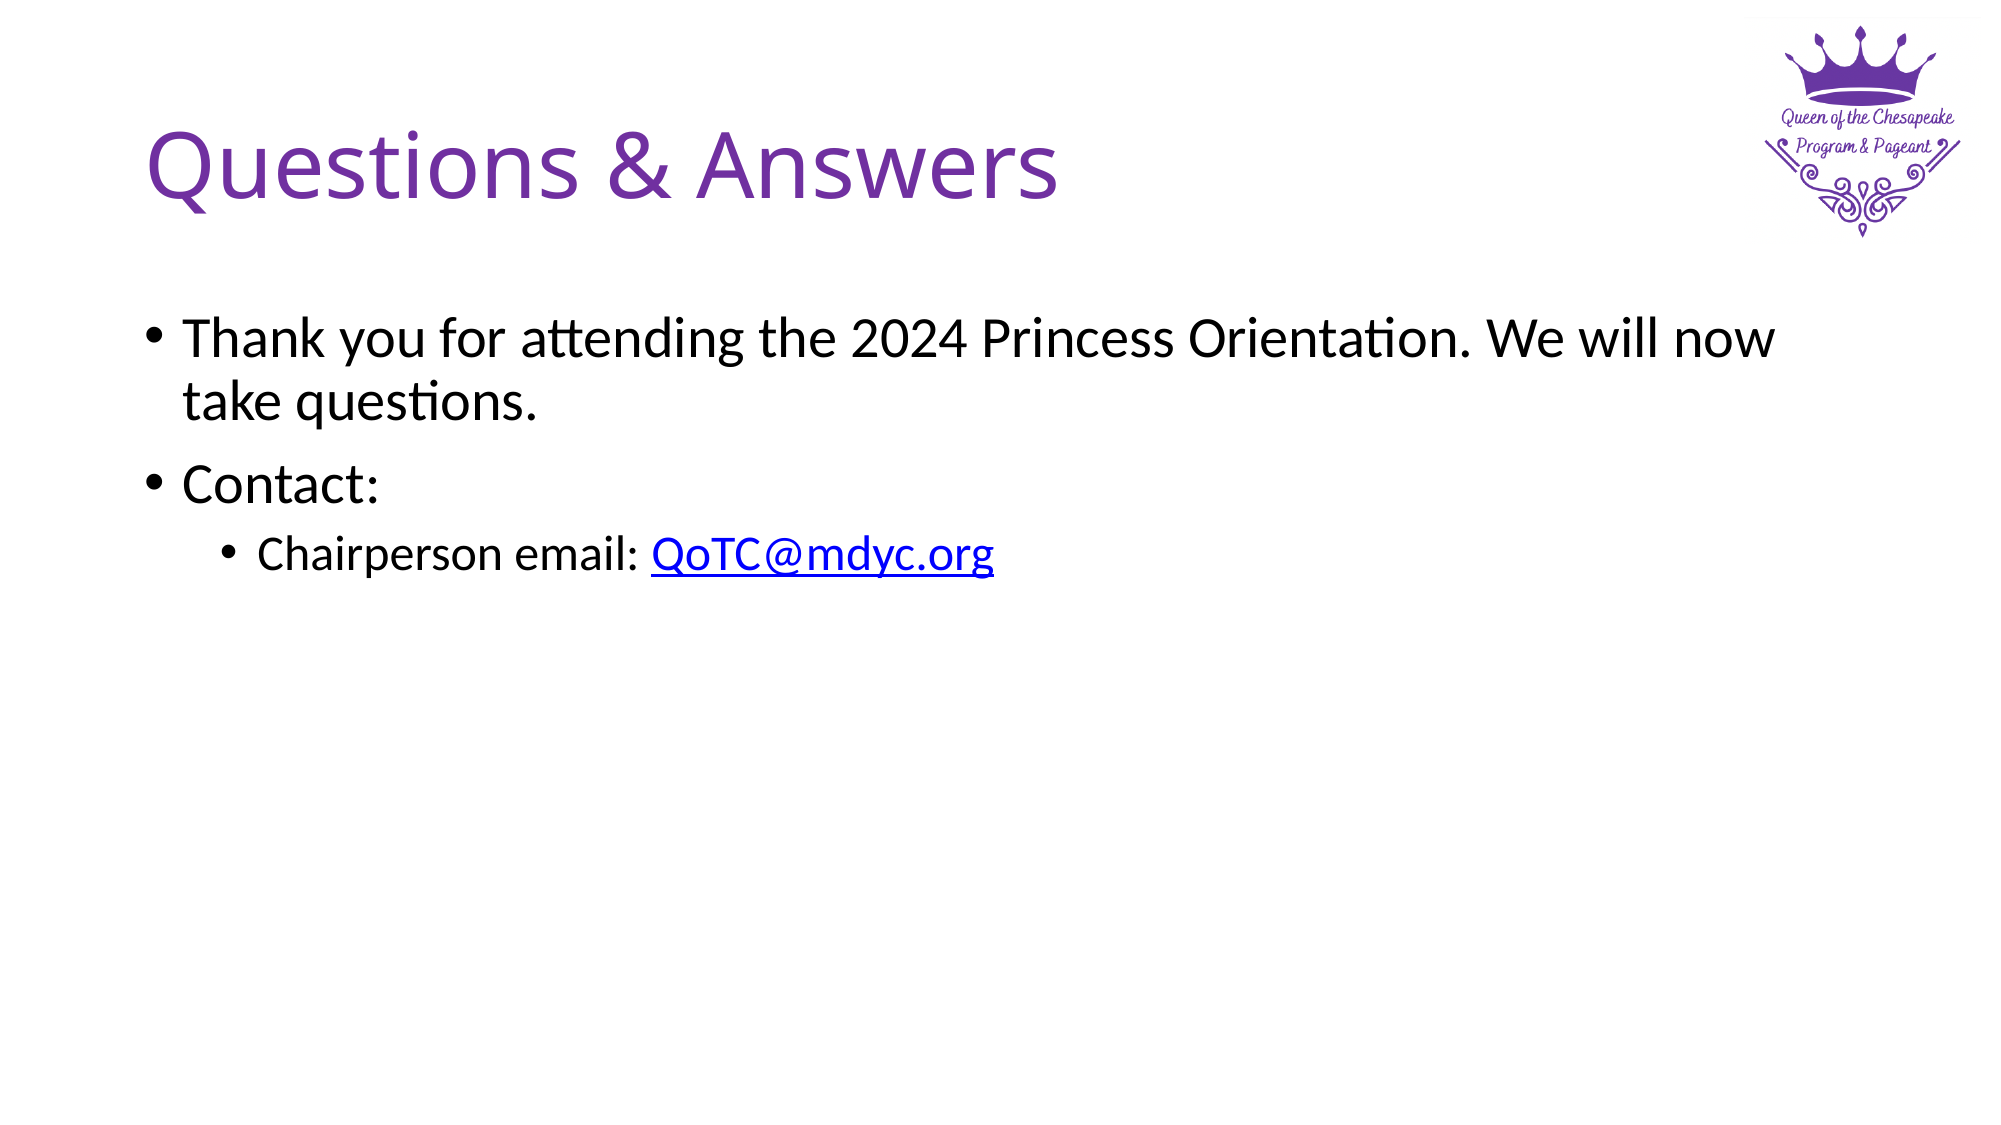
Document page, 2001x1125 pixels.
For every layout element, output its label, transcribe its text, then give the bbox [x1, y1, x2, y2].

title Questions & Answers [136, 59, 1863, 278]
picture [1744, 17, 1981, 244]
list Thank you for attending the 2024 Princess Orientation. We will now take questions. Contact: Chairperson email: QoTC@mdyc.org [136, 298, 1863, 1014]
